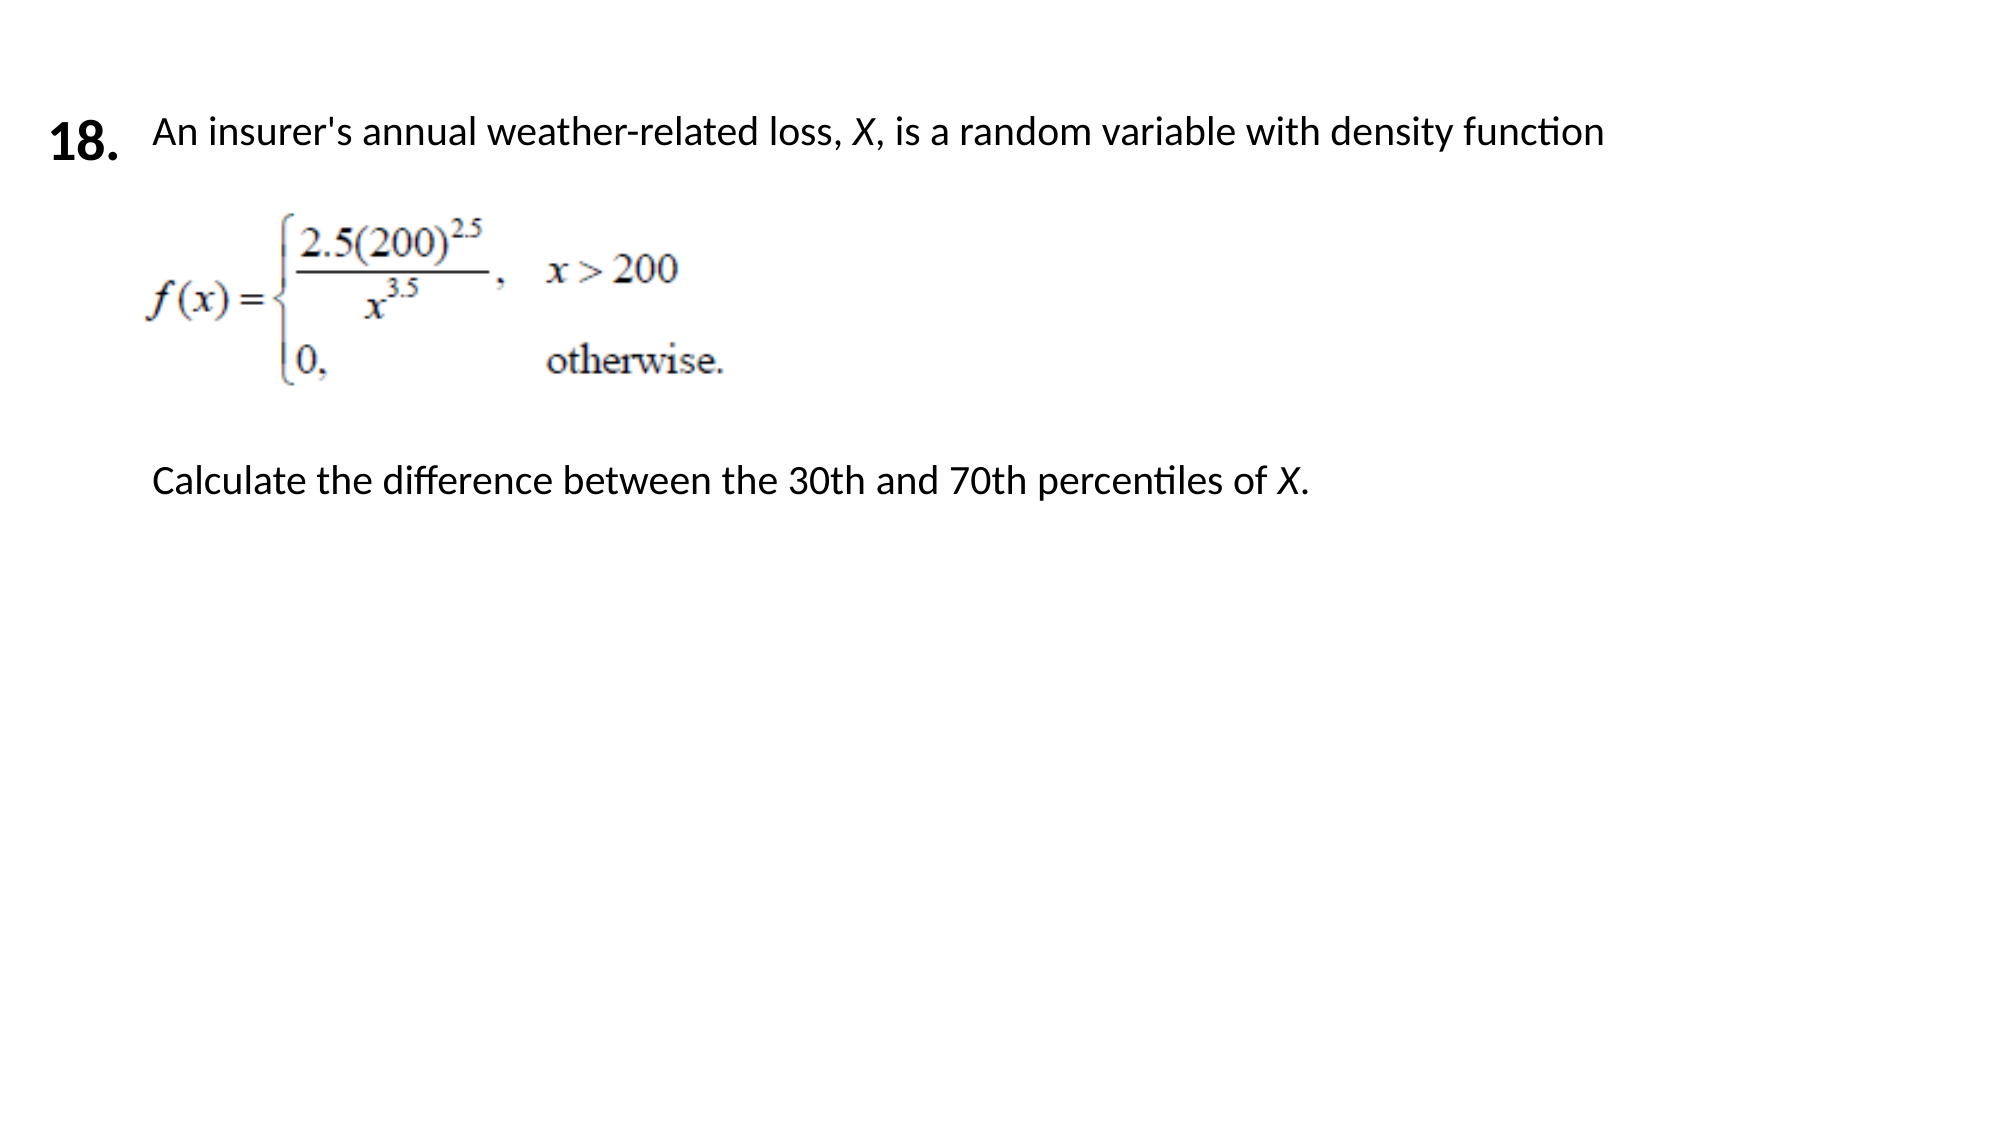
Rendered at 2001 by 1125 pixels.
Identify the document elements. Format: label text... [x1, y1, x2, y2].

picture [137, 187, 738, 417]
text_box Calculate the difference between the 30th and 70th percentiles of X. [137, 445, 1781, 511]
list An insurer's annual weather-related loss, X, is a random variable with density function [137, 102, 1648, 181]
text_box 18. [32, 94, 137, 180]
